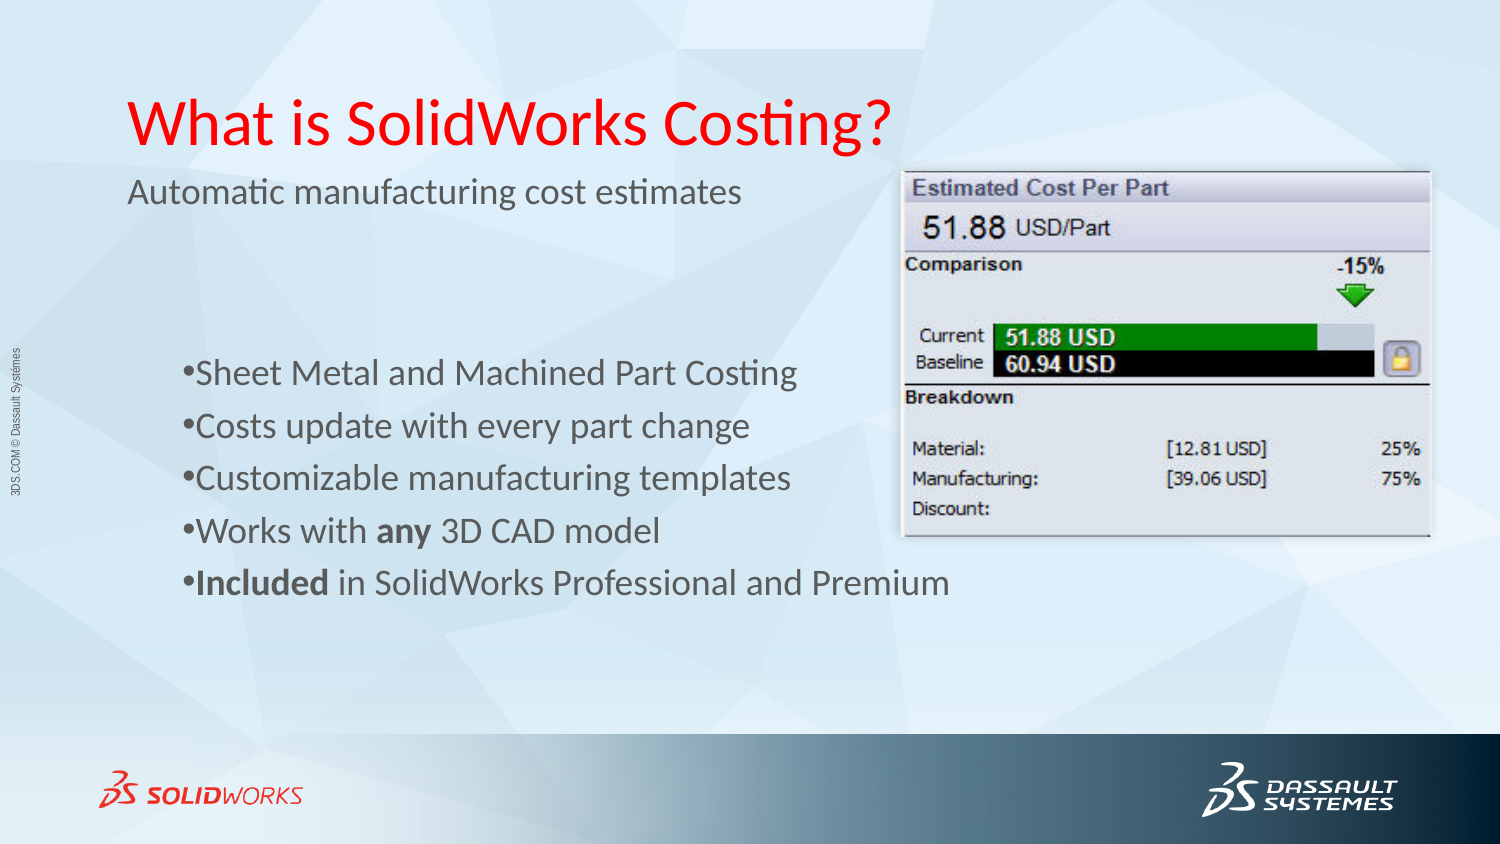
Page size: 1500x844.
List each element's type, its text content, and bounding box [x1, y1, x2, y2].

list What is SolidWorks Costing? [112, 71, 1413, 159]
picture [0, 0, 1500, 844]
list Automatic manufacturing cost estimates [112, 159, 1413, 222]
list Sheet Metal and Machined Part Costing Costs update with every part change Customizable manufacturing templates Works with any 3D CAD model Included in SolidWorks Professional and Premium [75, 246, 1363, 685]
